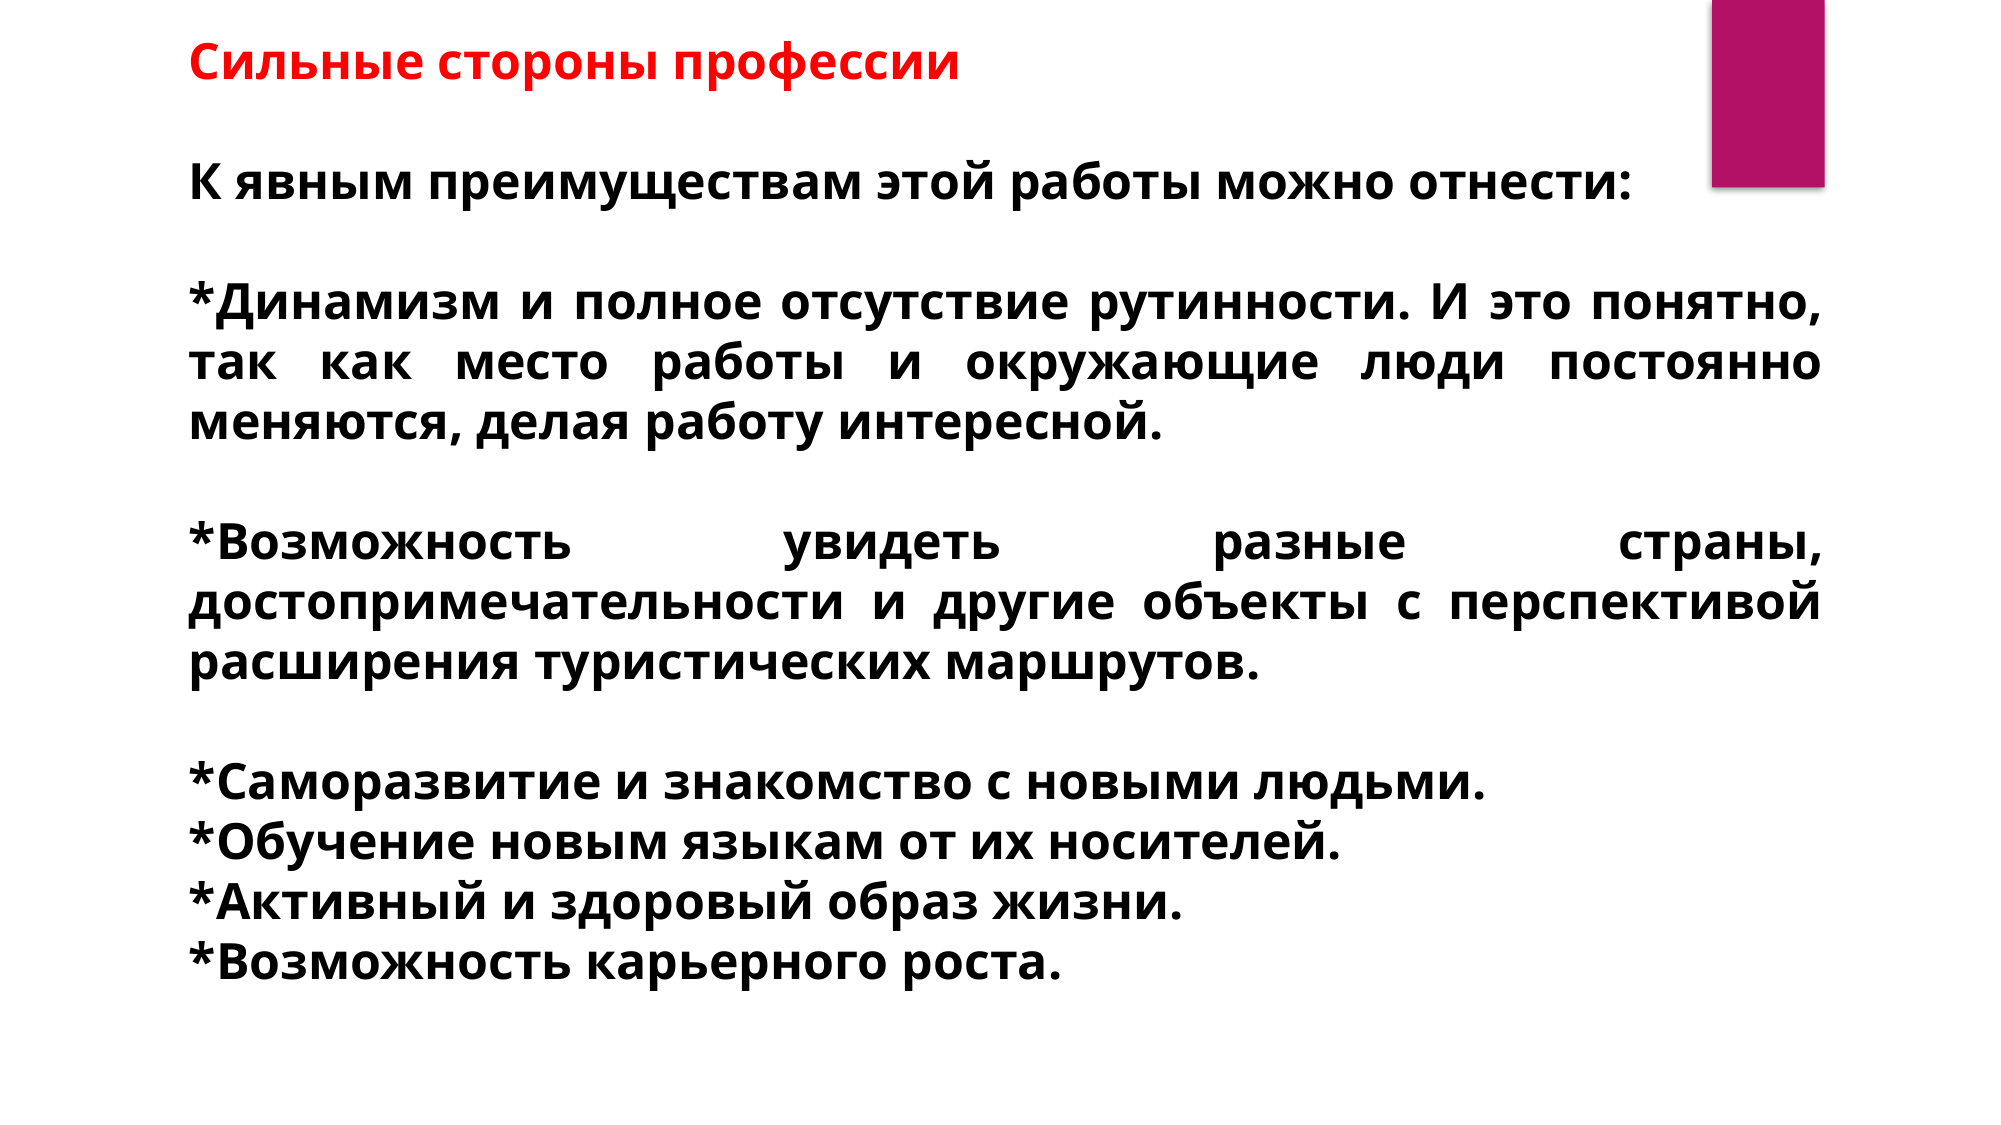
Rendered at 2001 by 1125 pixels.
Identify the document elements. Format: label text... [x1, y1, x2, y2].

text_box Сильные стороны профессии К явным преимуществам этой работы можно отнести: *Динамизм и полное отсутствие рутинности. И это понятно, так как место работы и окружающие люди постоянно меняются, делая работу интересной. *Возможность увидеть разные страны, достопримечательности и другие объекты с перспективой расширения туристических маршрутов. *Саморазвитие и знакомство с новыми людьми. *Обучение новым языкам от их носителей. *Активный и здоровый образ жизни. *Возможность карьерного роста. [174, 21, 1839, 997]
